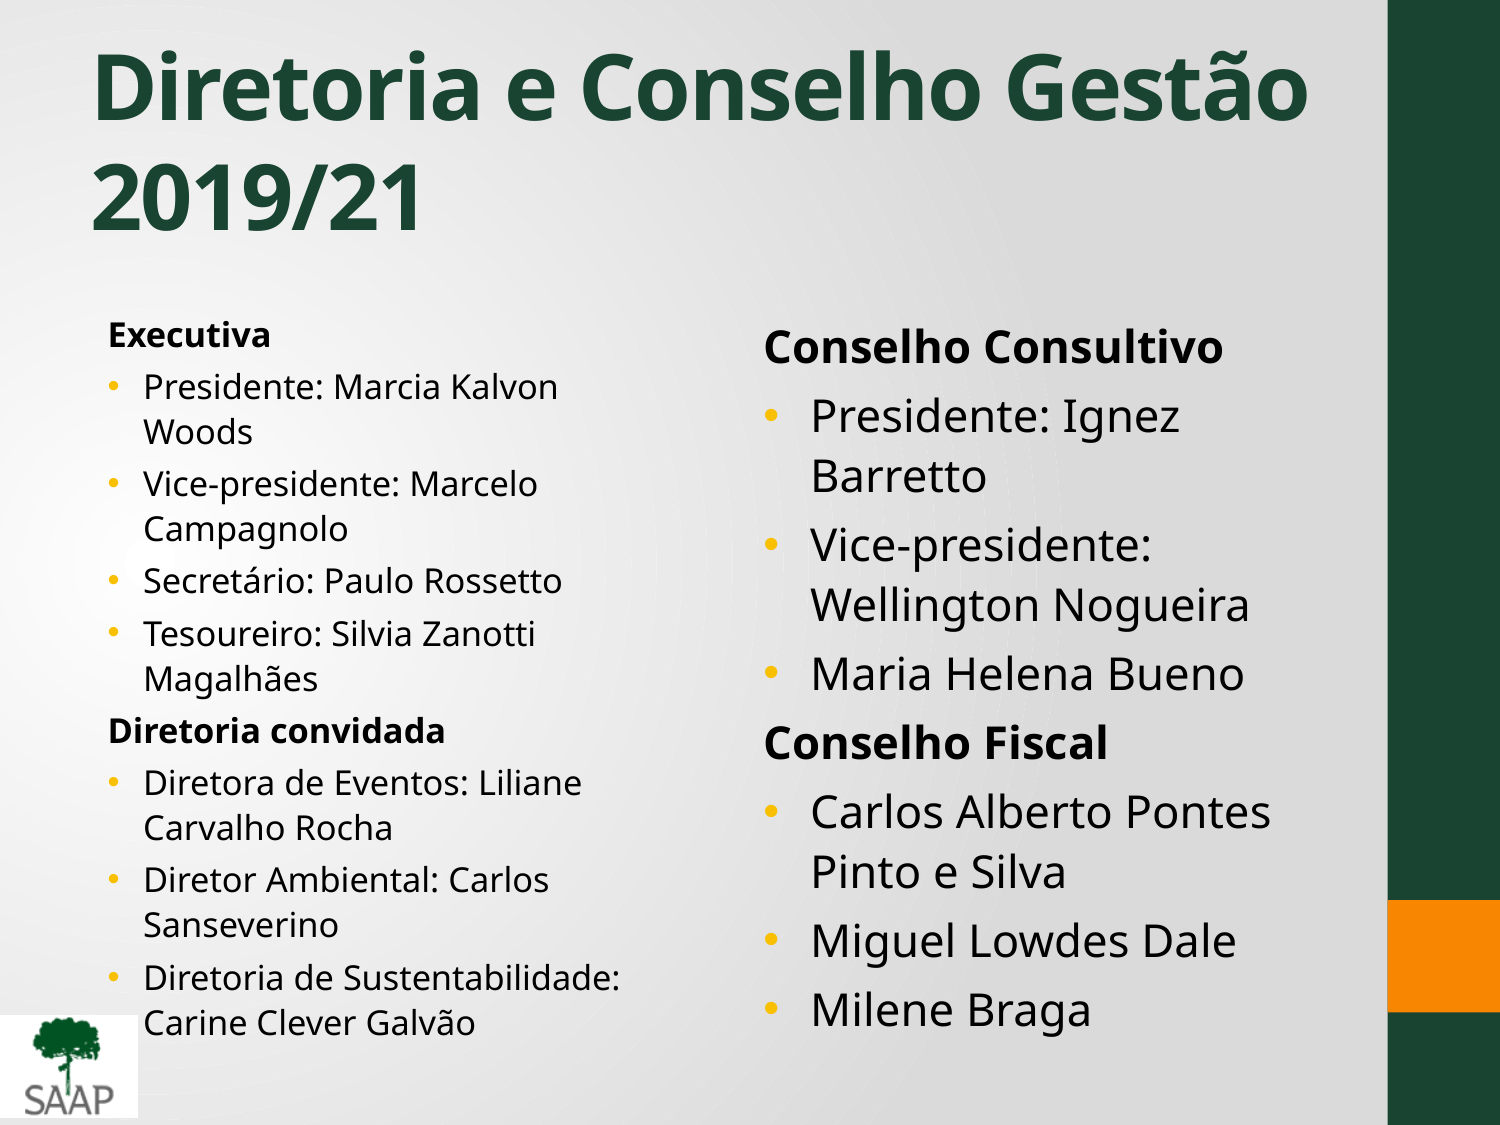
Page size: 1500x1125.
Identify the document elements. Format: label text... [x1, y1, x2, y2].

list Executiva Presidente: Marcia Kalvon Woods Vice-presidente: Marcelo Campagnolo Secretário: Paulo Rossetto Tesoureiro: Silvia Zanotti Magalhães Diretoria convidada Diretora de Eventos: Liliane Carvalho Rocha Diretor Ambiental: Carlos Sanseverino Diretoria de Sustentabilidade: Carine Clever Galvão [75, 305, 675, 1059]
picture [0, 1015, 138, 1118]
list Conselho Consultivo Presidente: Ignez Barretto Vice-presidente: Wellington Nogueira Maria Helena Bueno Conselho Fiscal Carlos Alberto Pontes Pinto e Silva Miguel Lowdes Dale Milene Braga [725, 305, 1325, 1059]
title Diretoria e Conselho Gestão 2019/21 [75, 45, 1358, 233]
